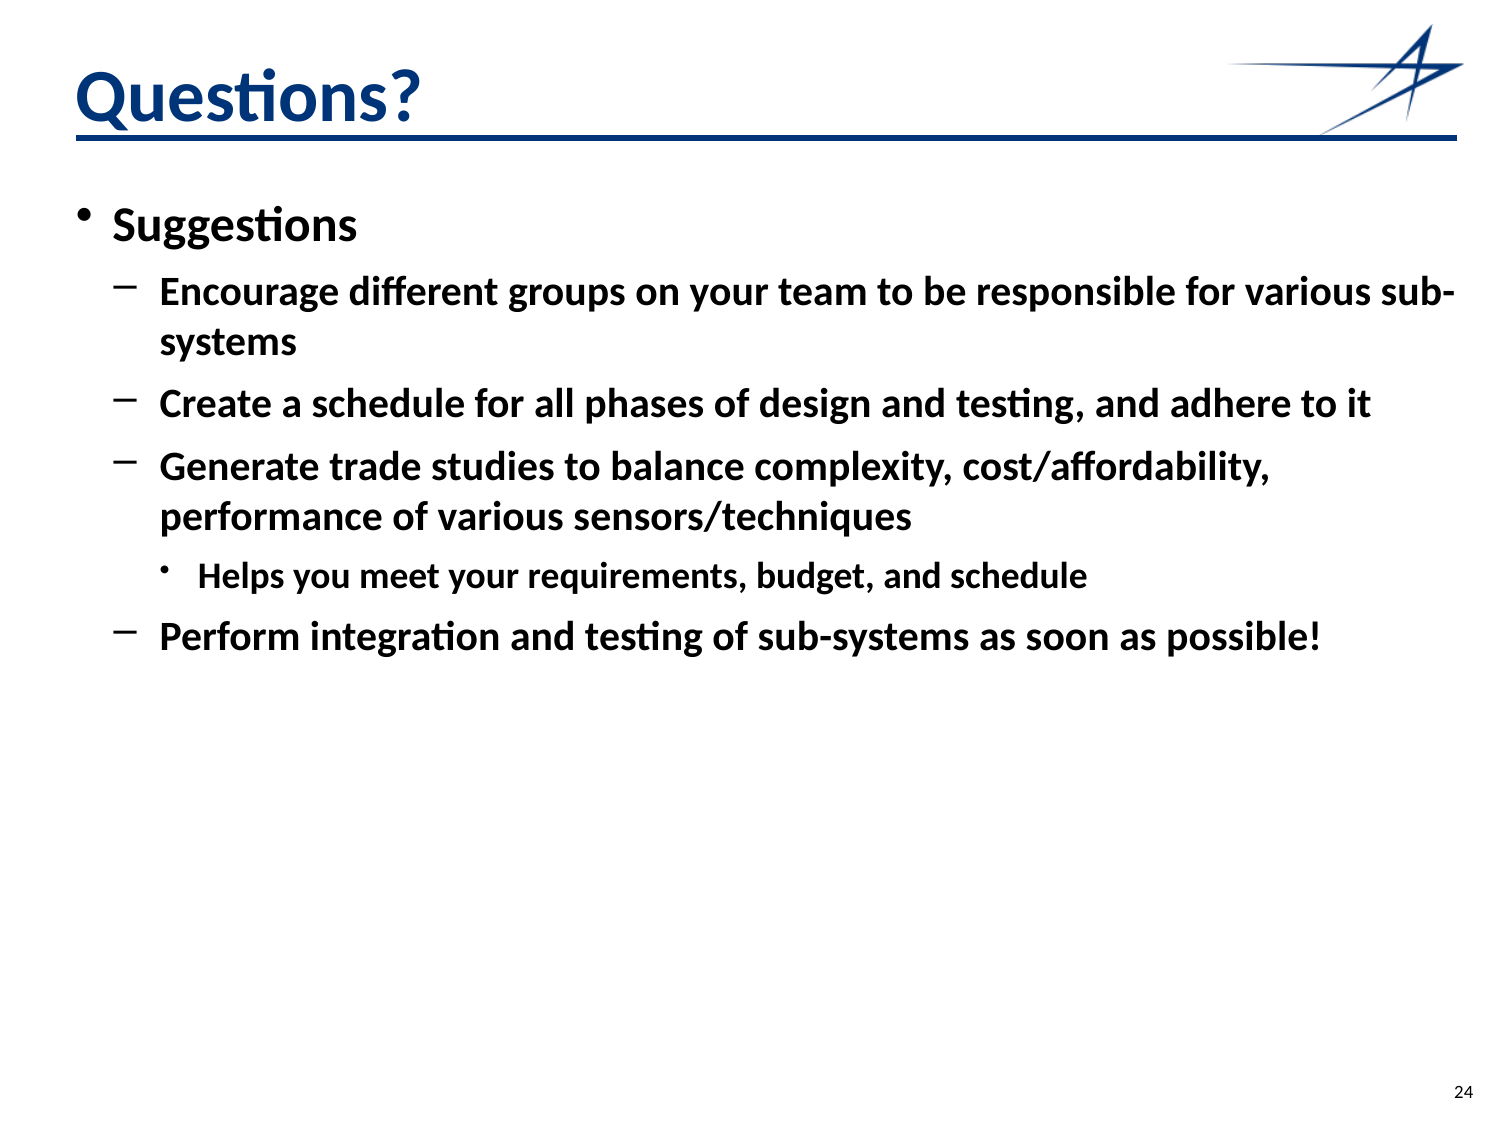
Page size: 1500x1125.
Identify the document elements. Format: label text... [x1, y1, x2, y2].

title Questions? [75, 47, 1276, 135]
list Suggestions Encourage different groups on your team to be responsible for various sub-systems Create a schedule for all phases of design and testing, and adhere to it Generate trade studies to balance complexity, cost/affordability, performance of various sensors/techniques Helps you meet your requirements, budget, and schedule Perform integration and testing of sub-systems as soon as possible! [75, 191, 1458, 664]
